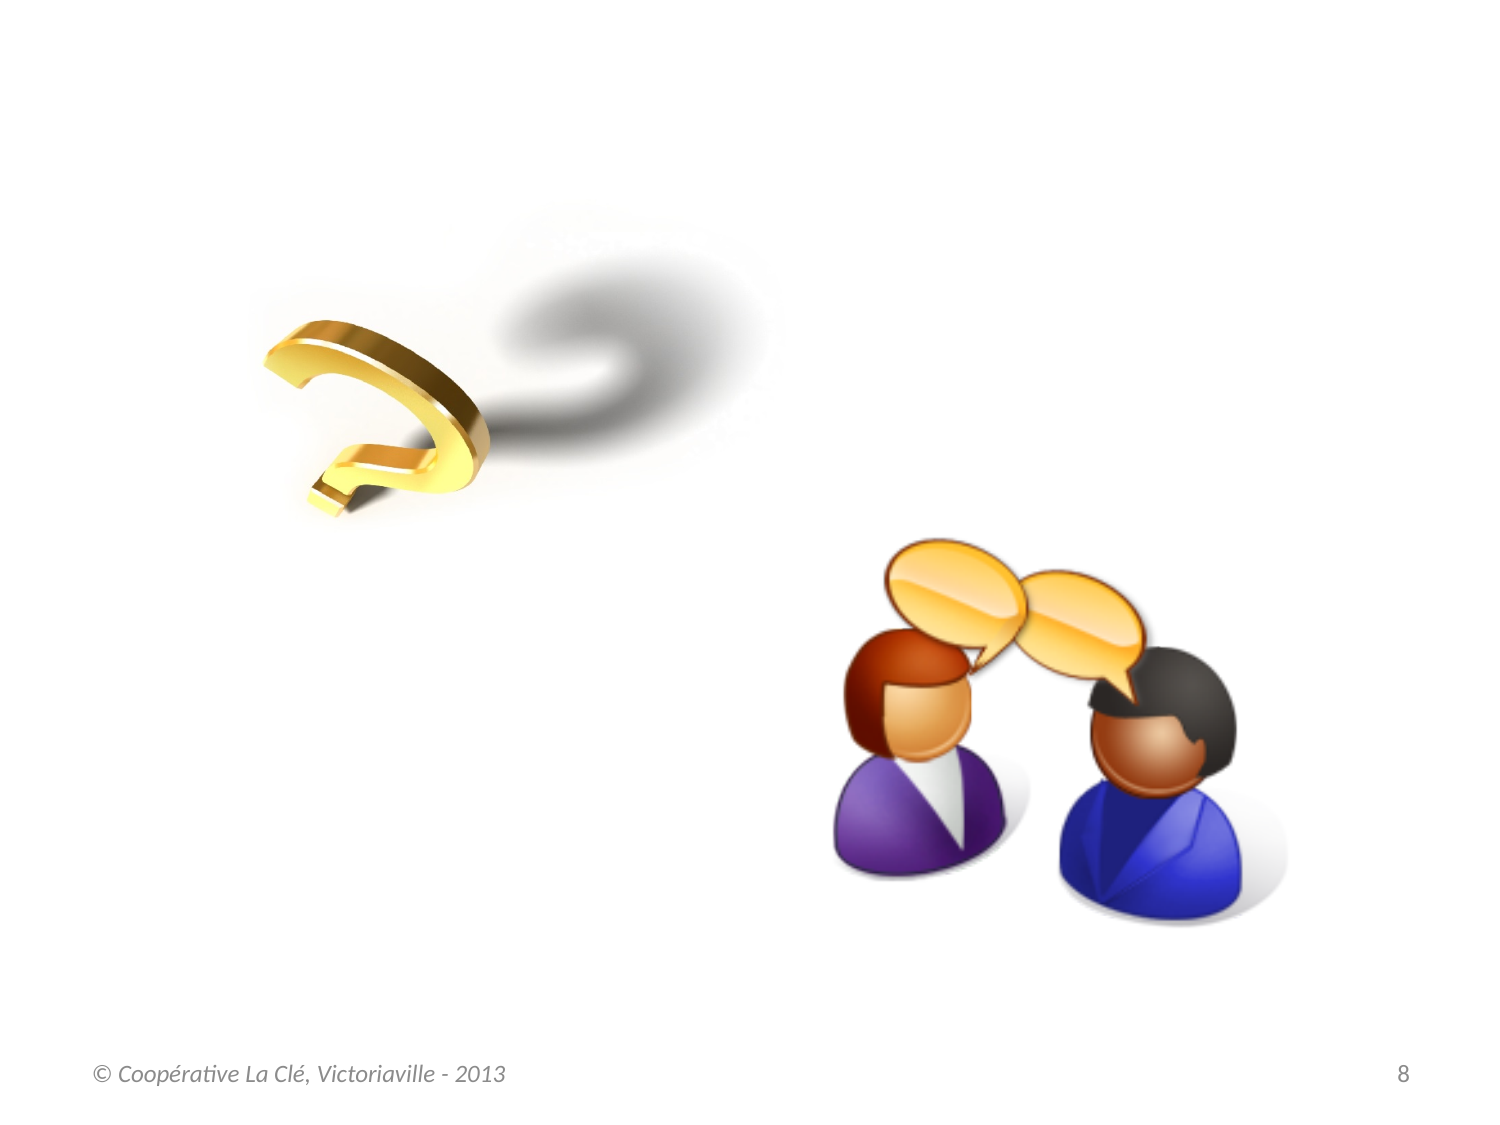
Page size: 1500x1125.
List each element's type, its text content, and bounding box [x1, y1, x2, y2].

picture [224, 128, 1293, 965]
footer © Coopérative La Clé, Victoriaville - 2013 [76, 1042, 552, 1103]
slide_number 8 [1074, 1042, 1425, 1103]
